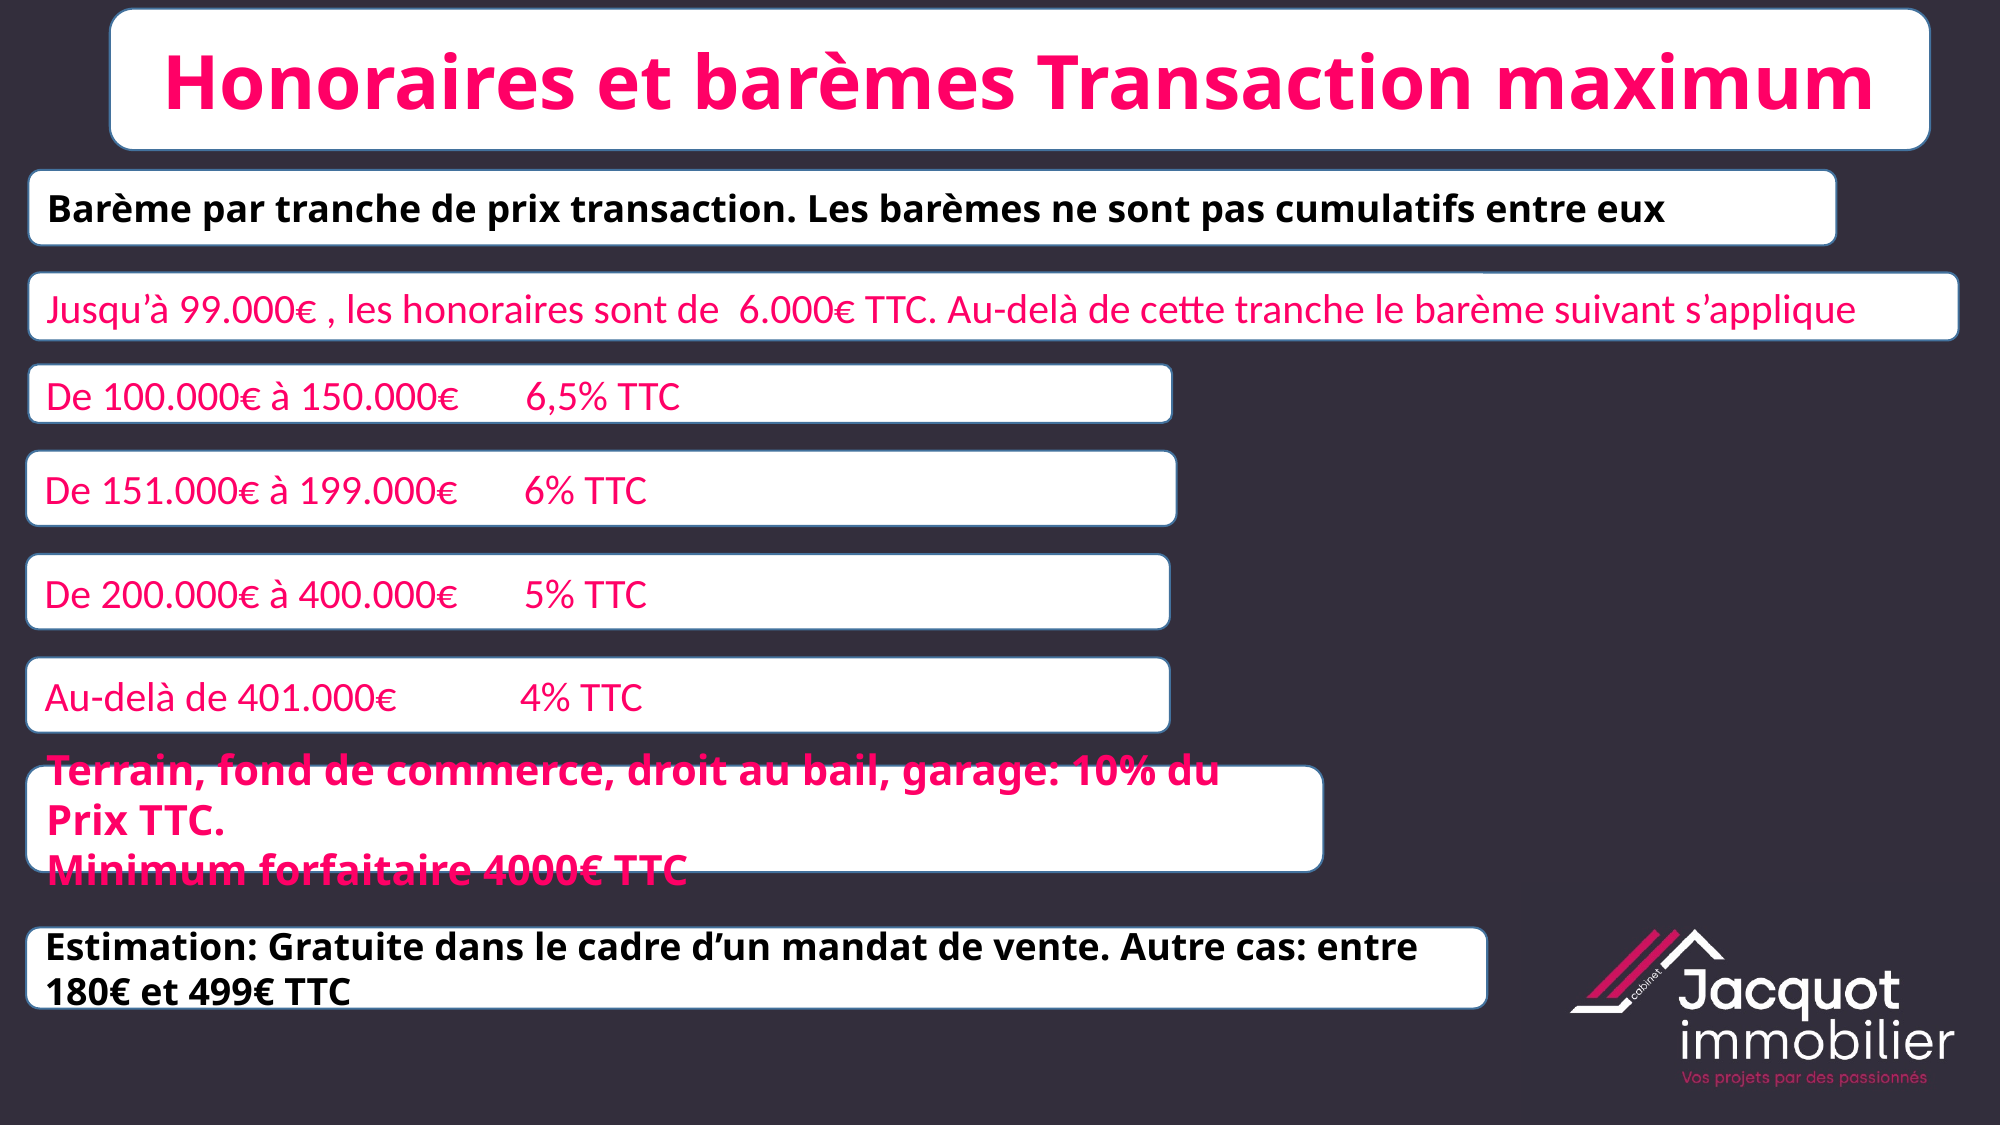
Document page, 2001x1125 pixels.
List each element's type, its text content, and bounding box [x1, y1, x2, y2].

text_box Estimation: Gratuite dans le cadre d’un mandat de vente. Autre cas: entre 180€ et 499€ TTC [25, 926, 1489, 1010]
text_box De 200.000€ à 400.000€ 5% TTC [25, 552, 1171, 631]
text_box Barème par tranche de prix transaction. Les barèmes ne sont pas cumulatifs entre eux [27, 168, 1838, 247]
picture [1521, 882, 2000, 1122]
text_box Au-delà de 401.000€ 4% TTC [25, 656, 1171, 734]
text_box De 100.000€ à 150.000€ 6,5% TTC [27, 363, 1174, 424]
text_box Terrain, fond de commerce, droit au bail, garage: 10% du Prix TTC. Minimum forfaitaire 4000€ TTC [25, 764, 1325, 874]
text_box Honoraires et barèmes Transaction maximum [108, 7, 1932, 152]
text_box Jusqu’à 99.000€ , les honoraires sont de 6.000€ TTC. Au-delà de cette tranche le barème suivant s’applique [27, 271, 1960, 342]
text_box De 151.000€ à 199.000€ 6% TTC [25, 449, 1178, 528]
